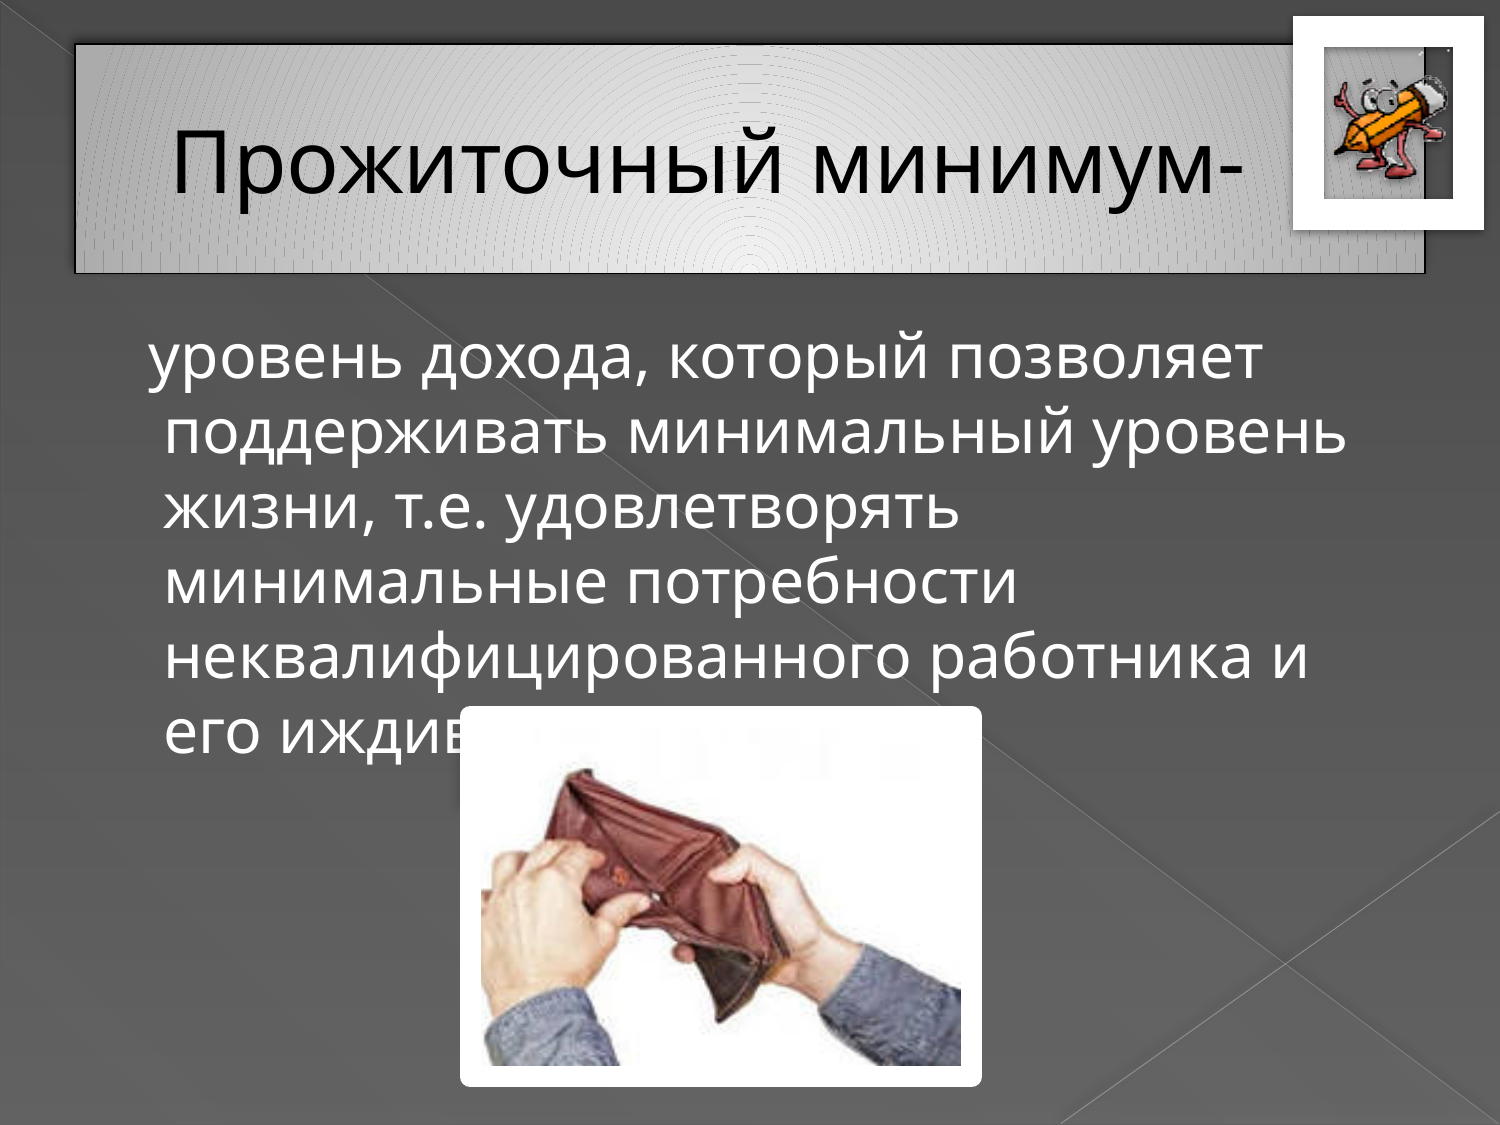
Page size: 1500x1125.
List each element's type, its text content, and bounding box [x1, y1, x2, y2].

list уровень дохода, который позволяет поддерживать минимальный уровень жизни, т.е. удовлетворять минимальные потребности неквалифицированного работника и его иждивенцев [75, 308, 1425, 1059]
title Прожиточный минимум- [74, 43, 1426, 274]
picture [1323, 46, 1454, 200]
picture [480, 726, 962, 1067]
